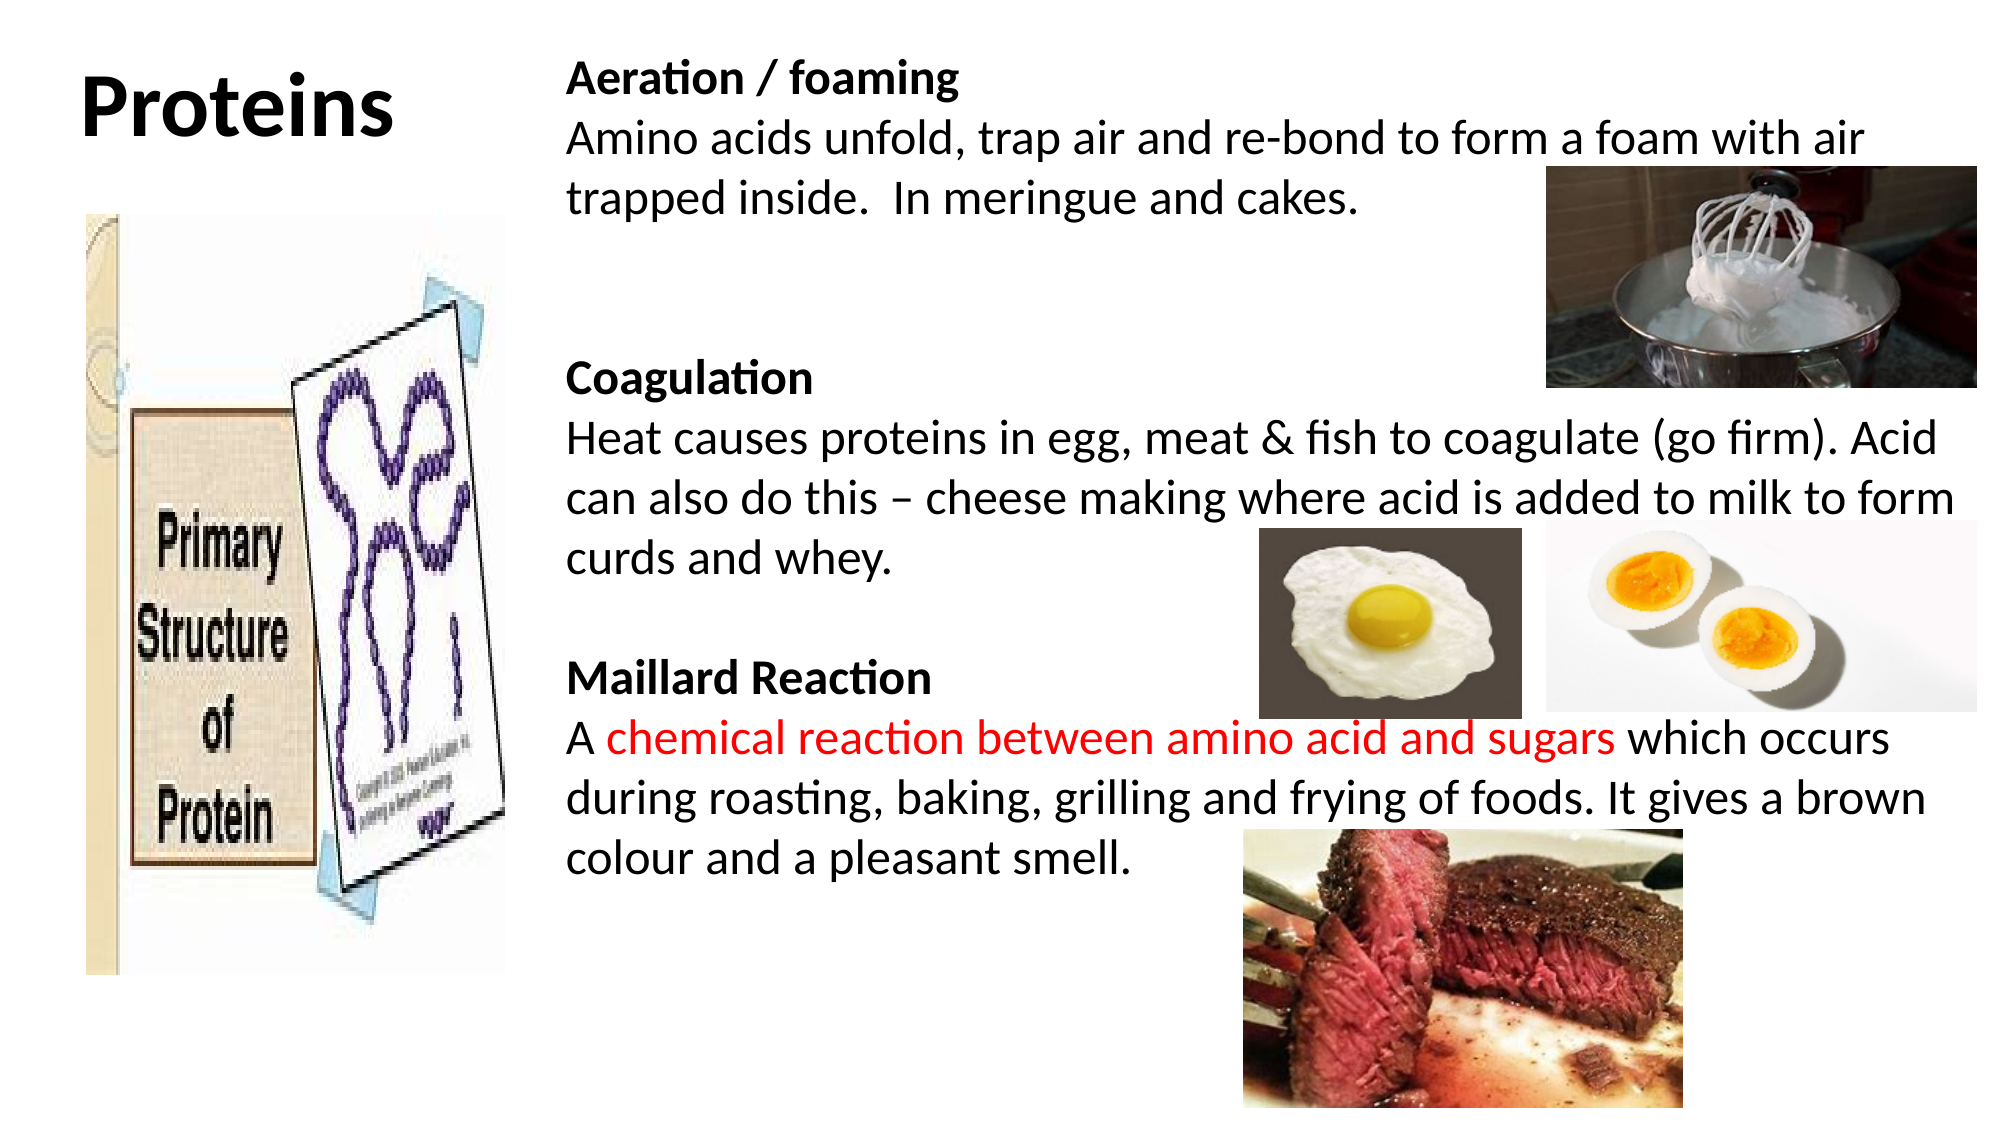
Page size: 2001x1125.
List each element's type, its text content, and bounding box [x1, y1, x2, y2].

picture [1546, 166, 1977, 409]
picture [86, 214, 506, 975]
picture [1243, 829, 1683, 1108]
picture [1259, 528, 1522, 719]
text_box Aeration / foaming Amino acids unfold, trap air and re-bond to form a foam with air trapped inside. In meringue and cakes. Coagulation Heat causes proteins in egg, meat & fish to coagulate (go firm). Acid can also do this – cheese making where acid is added to milk to form curds and whey. Maillard Reaction A chemical reaction between amino acid and sugars which occurs during roasting, baking, grilling and frying of foods. It gives a brown colour and a pleasant smell. [551, 37, 1977, 892]
text_box Proteins [65, 37, 449, 163]
picture [1546, 520, 1977, 712]
